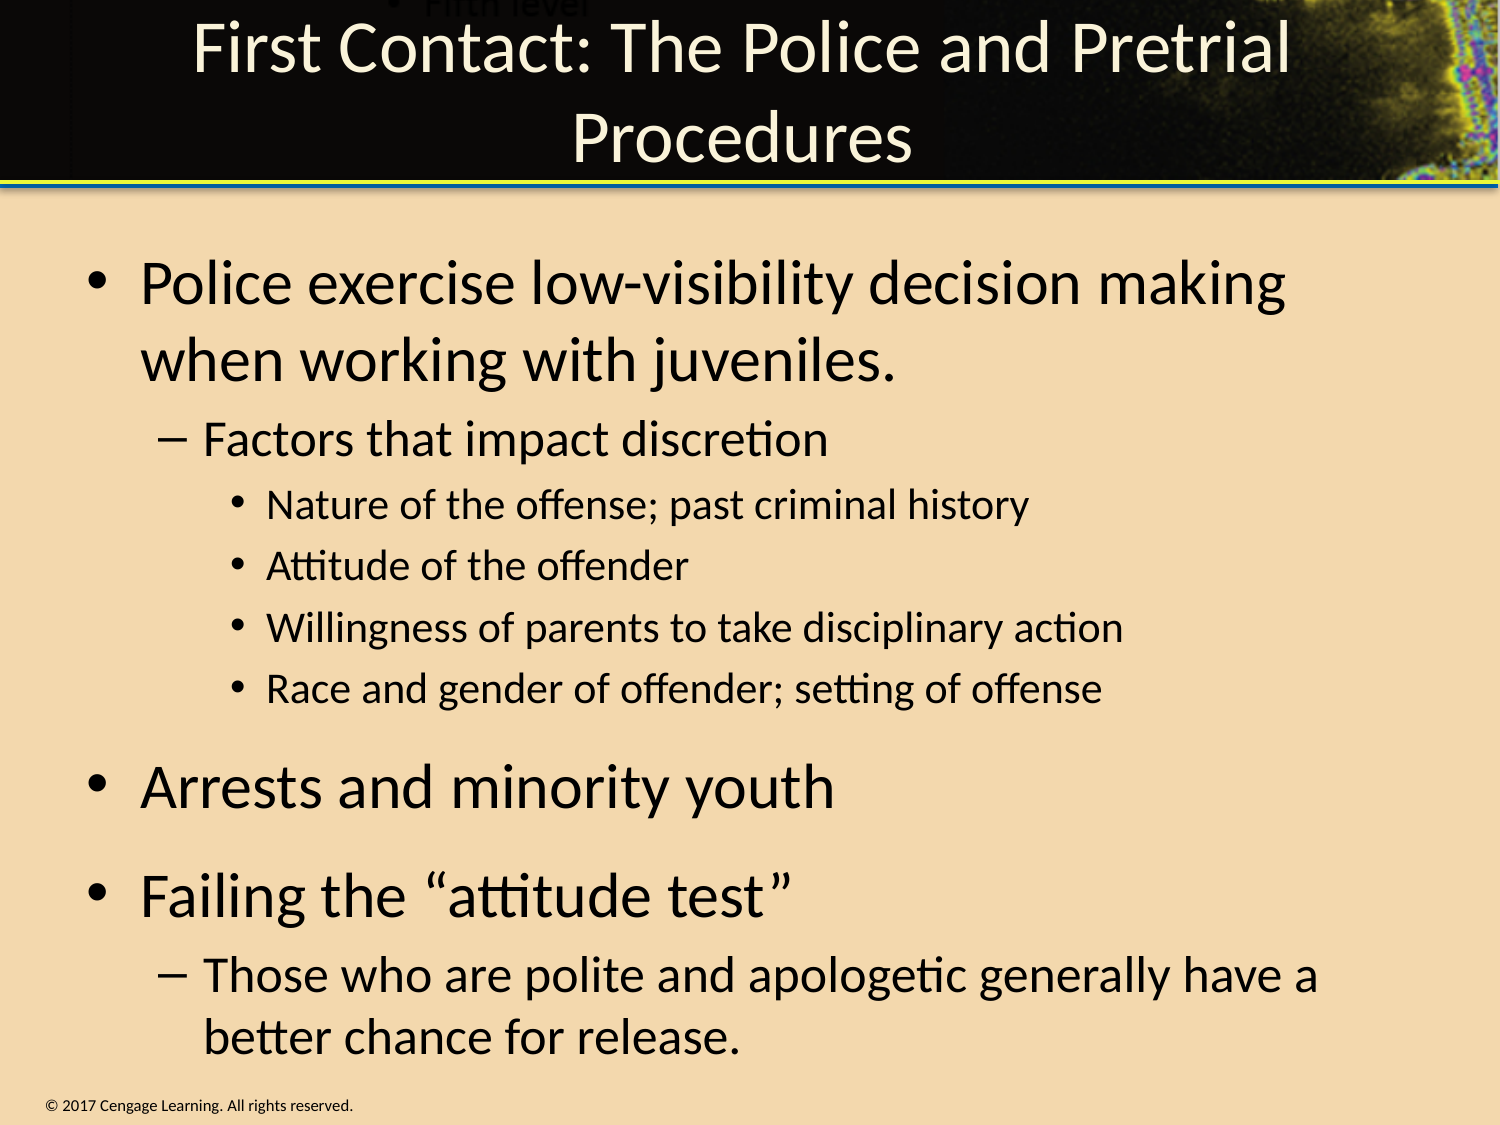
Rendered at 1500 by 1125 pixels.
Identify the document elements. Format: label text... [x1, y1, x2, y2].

title First Contact: The Police and Pretrial Procedures [25, 0, 1461, 176]
picture [0, 0, 1500, 180]
list Police exercise low-visibility decision making when working with juveniles. Factors that impact discretion Nature of the offense; past criminal history Attitude of the offender Willingness of parents to take disciplinary action Race and gender of offender; setting of offense Arrests and minority youth Failing the “attitude test” Those who are polite and apologetic generally have a better chance for release. [71, 232, 1445, 1075]
